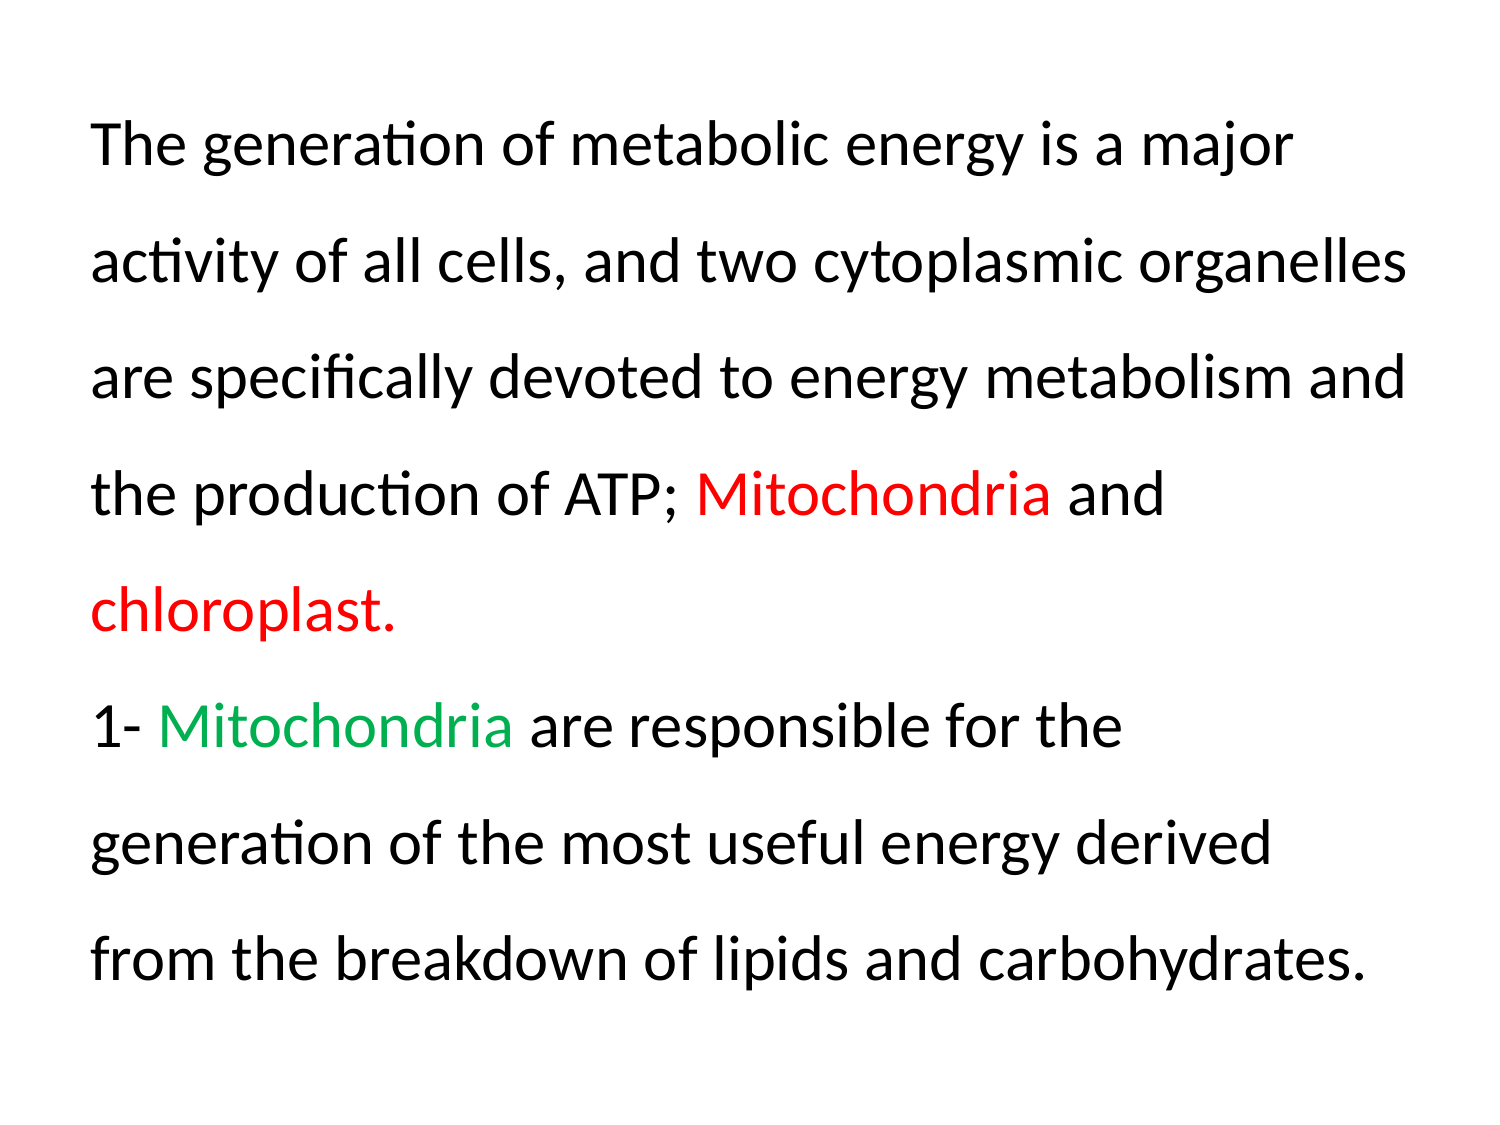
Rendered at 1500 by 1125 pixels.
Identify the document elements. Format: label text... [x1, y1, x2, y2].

list The generation of metabolic energy is a major activity of all cells, and two cytoplasmic organelles are specifically devoted to energy metabolism and the production of ATP; Mitochondria and chloroplast. 1- Mitochondria are responsible for the generation of the most useful energy derived from the breakdown of lipids and carbohydrates. [75, 54, 1425, 1005]
